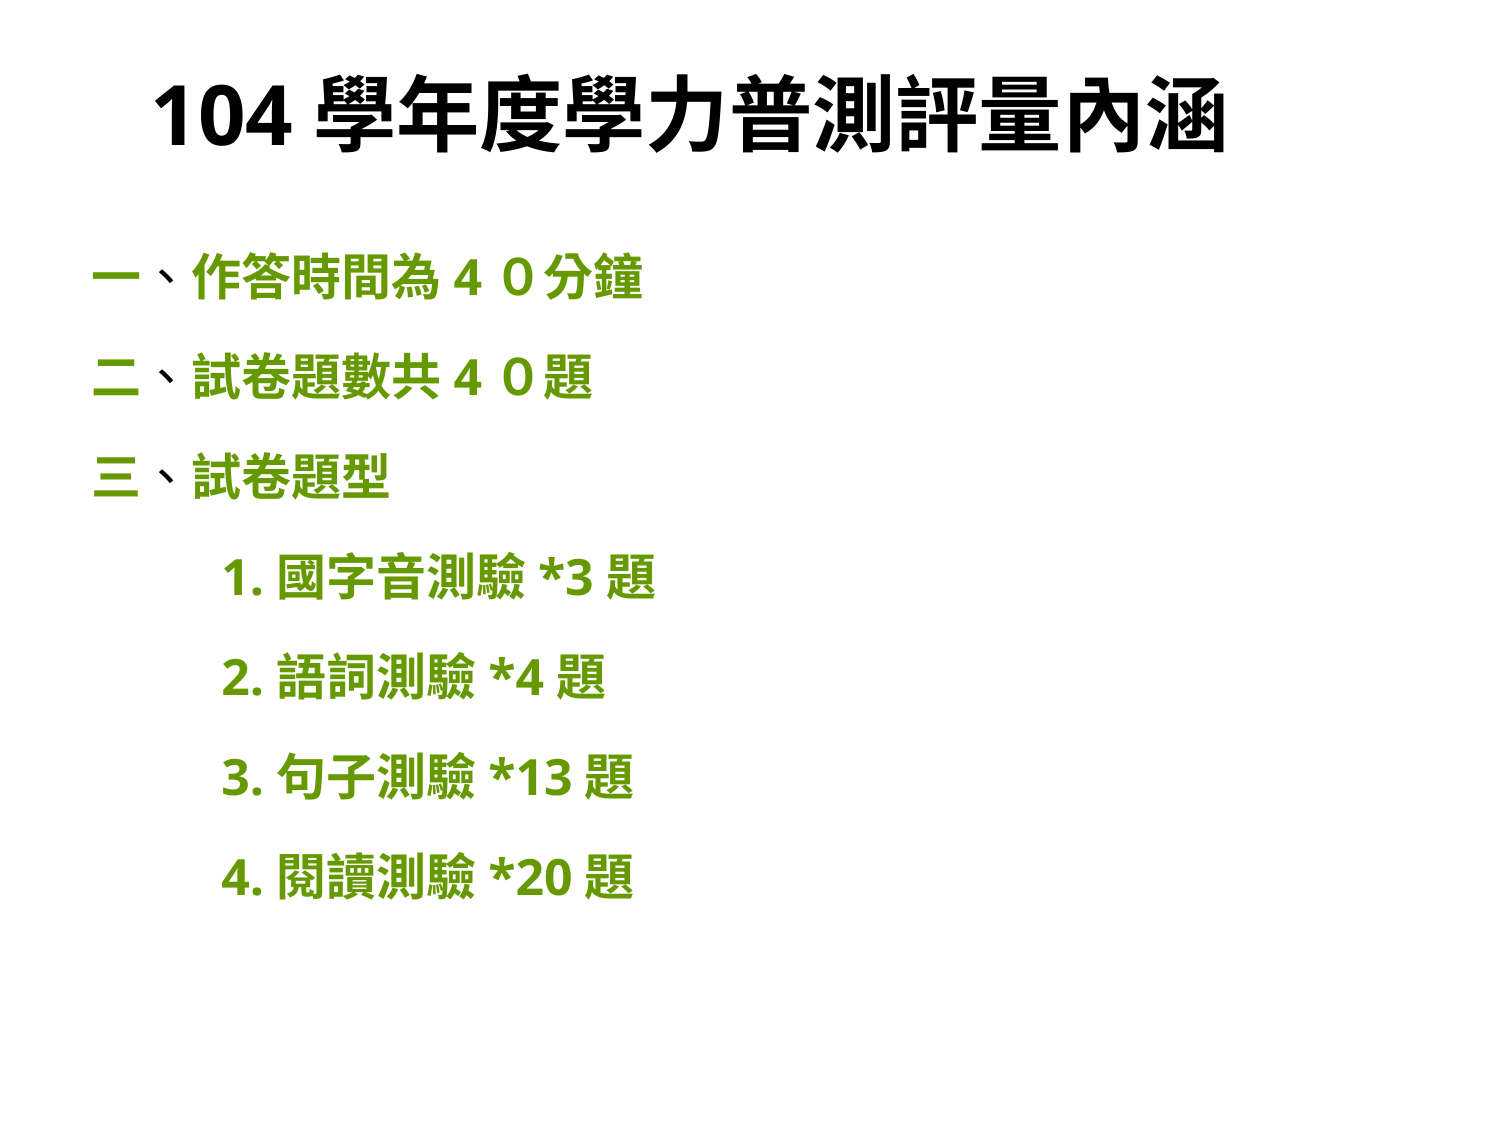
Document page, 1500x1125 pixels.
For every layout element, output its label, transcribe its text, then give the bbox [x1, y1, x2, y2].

text_box 一、作答時間為4０分鐘 二、試卷題數共4０題 三、試卷題型 1.國字音測驗*3題 2.語詞測驗*4題 3.句子測驗*13題 4.閱讀測驗*20題 [76, 208, 1427, 1071]
title 104學年度學力普測評量內涵 [135, 66, 1399, 160]
